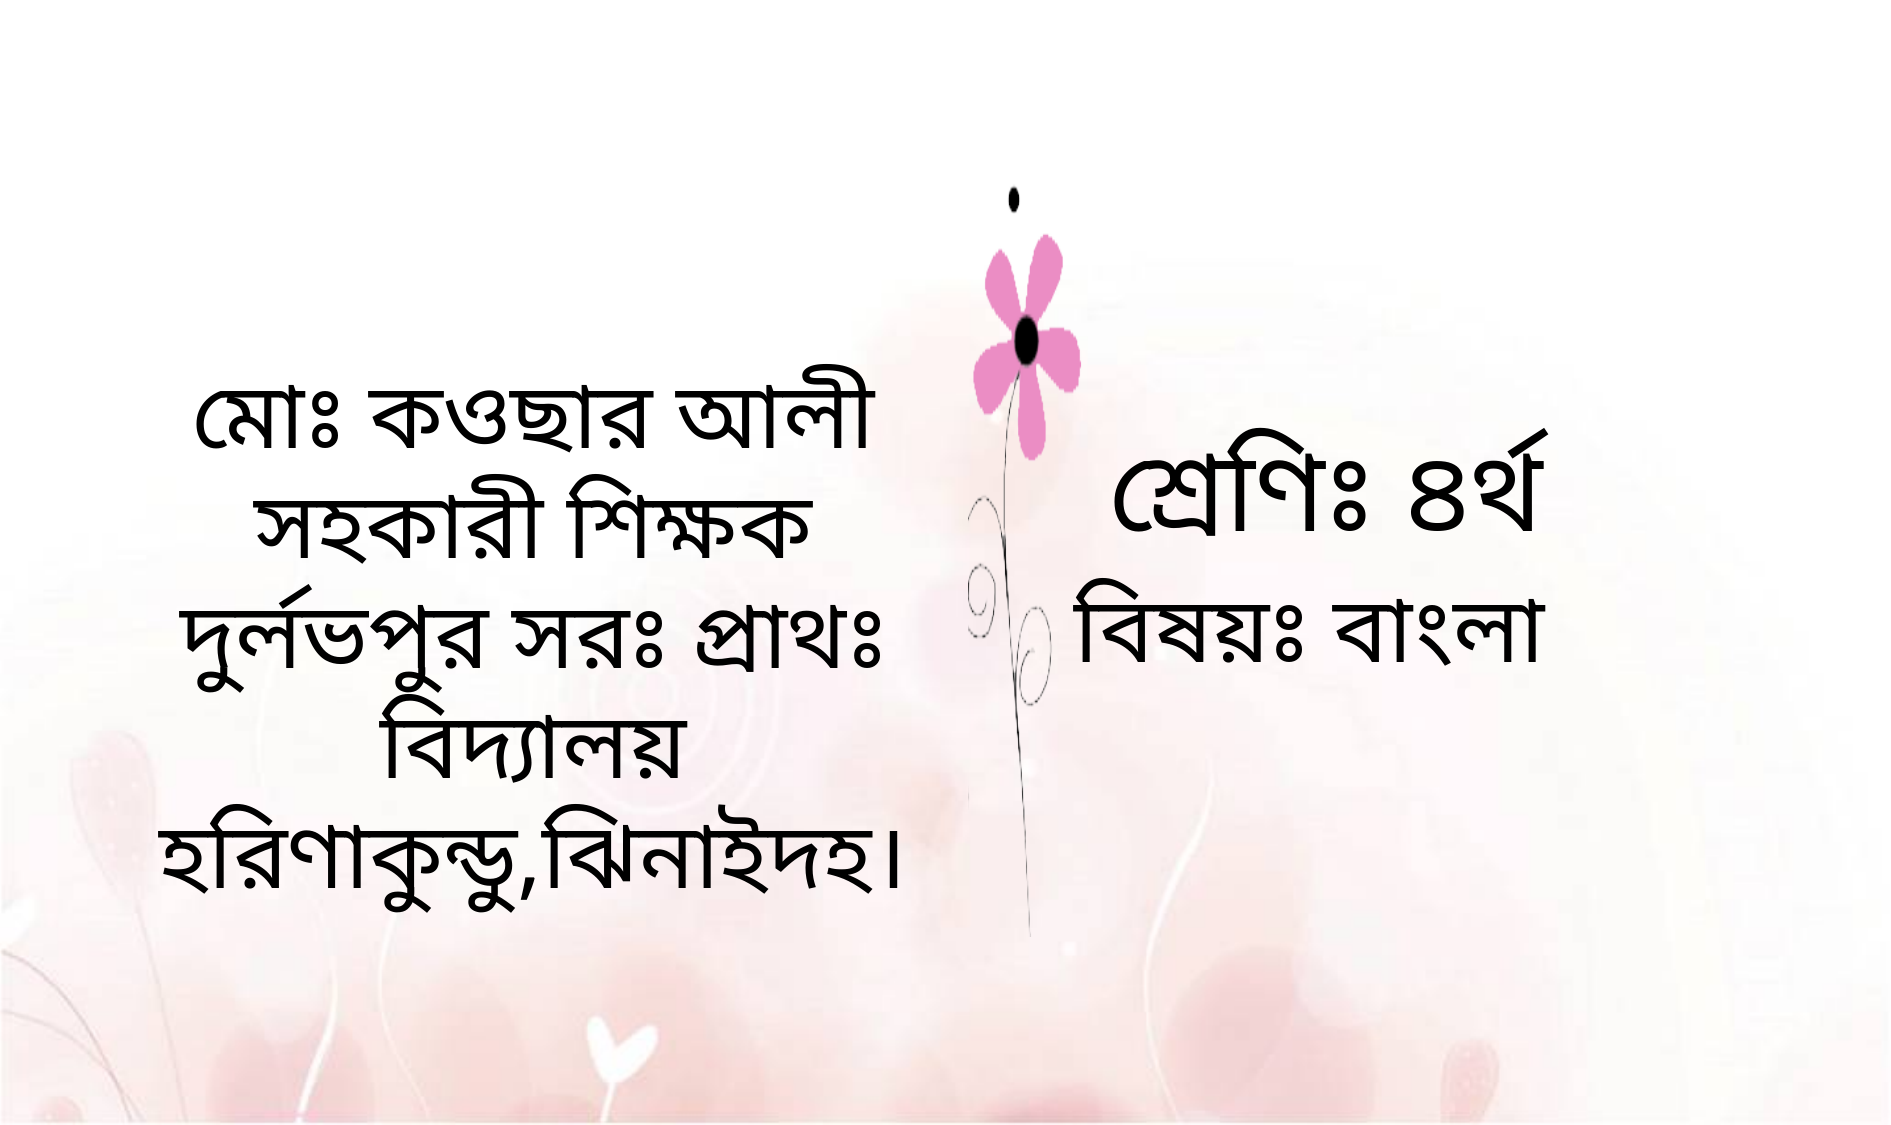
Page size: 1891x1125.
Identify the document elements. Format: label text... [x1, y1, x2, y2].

text_box বিষয়ঃ বাংলা [1101, 563, 1660, 688]
picture [0, 0, 1891, 1125]
text_box মোঃ কওছার আলী সহকারী শিক্ষক দুর্লভপুর সরঃ প্রাথঃ বিদ্যালয় হরিণাকুন্ডু,ঝিনাইদহ। [53, 349, 962, 915]
text_box শ্রেণিঃ ৪র্থ [1101, 411, 1631, 562]
